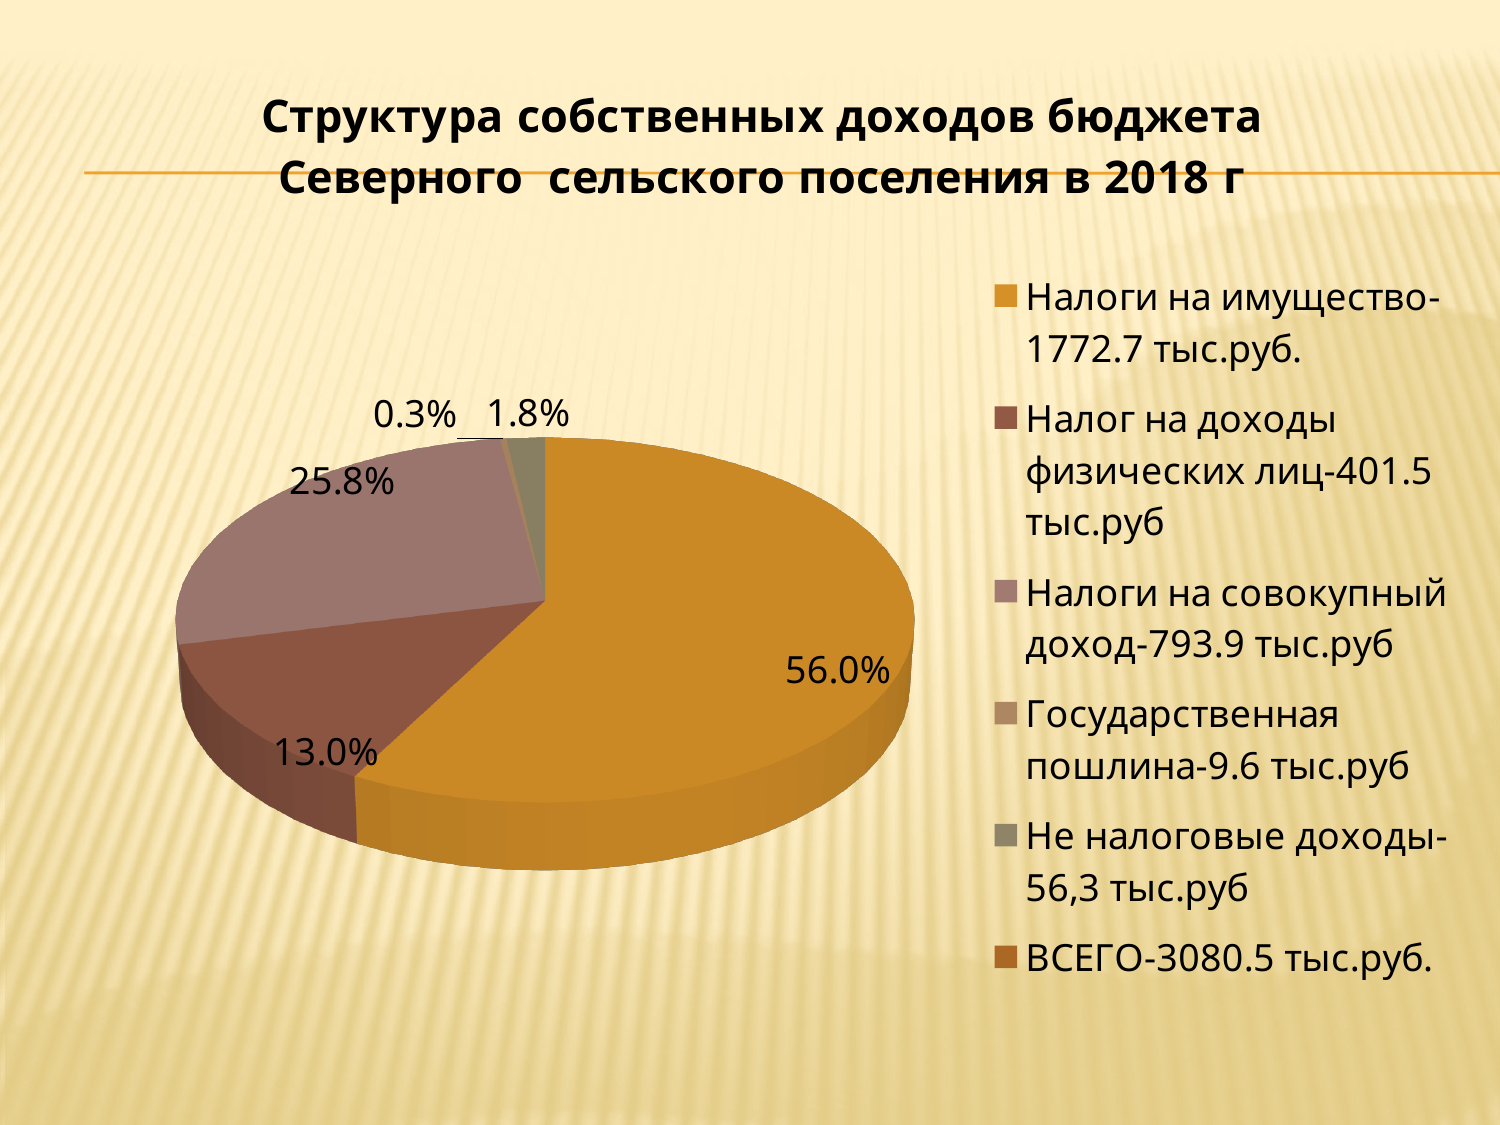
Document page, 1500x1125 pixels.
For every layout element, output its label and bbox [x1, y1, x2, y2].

chart [49, 42, 1476, 1048]
